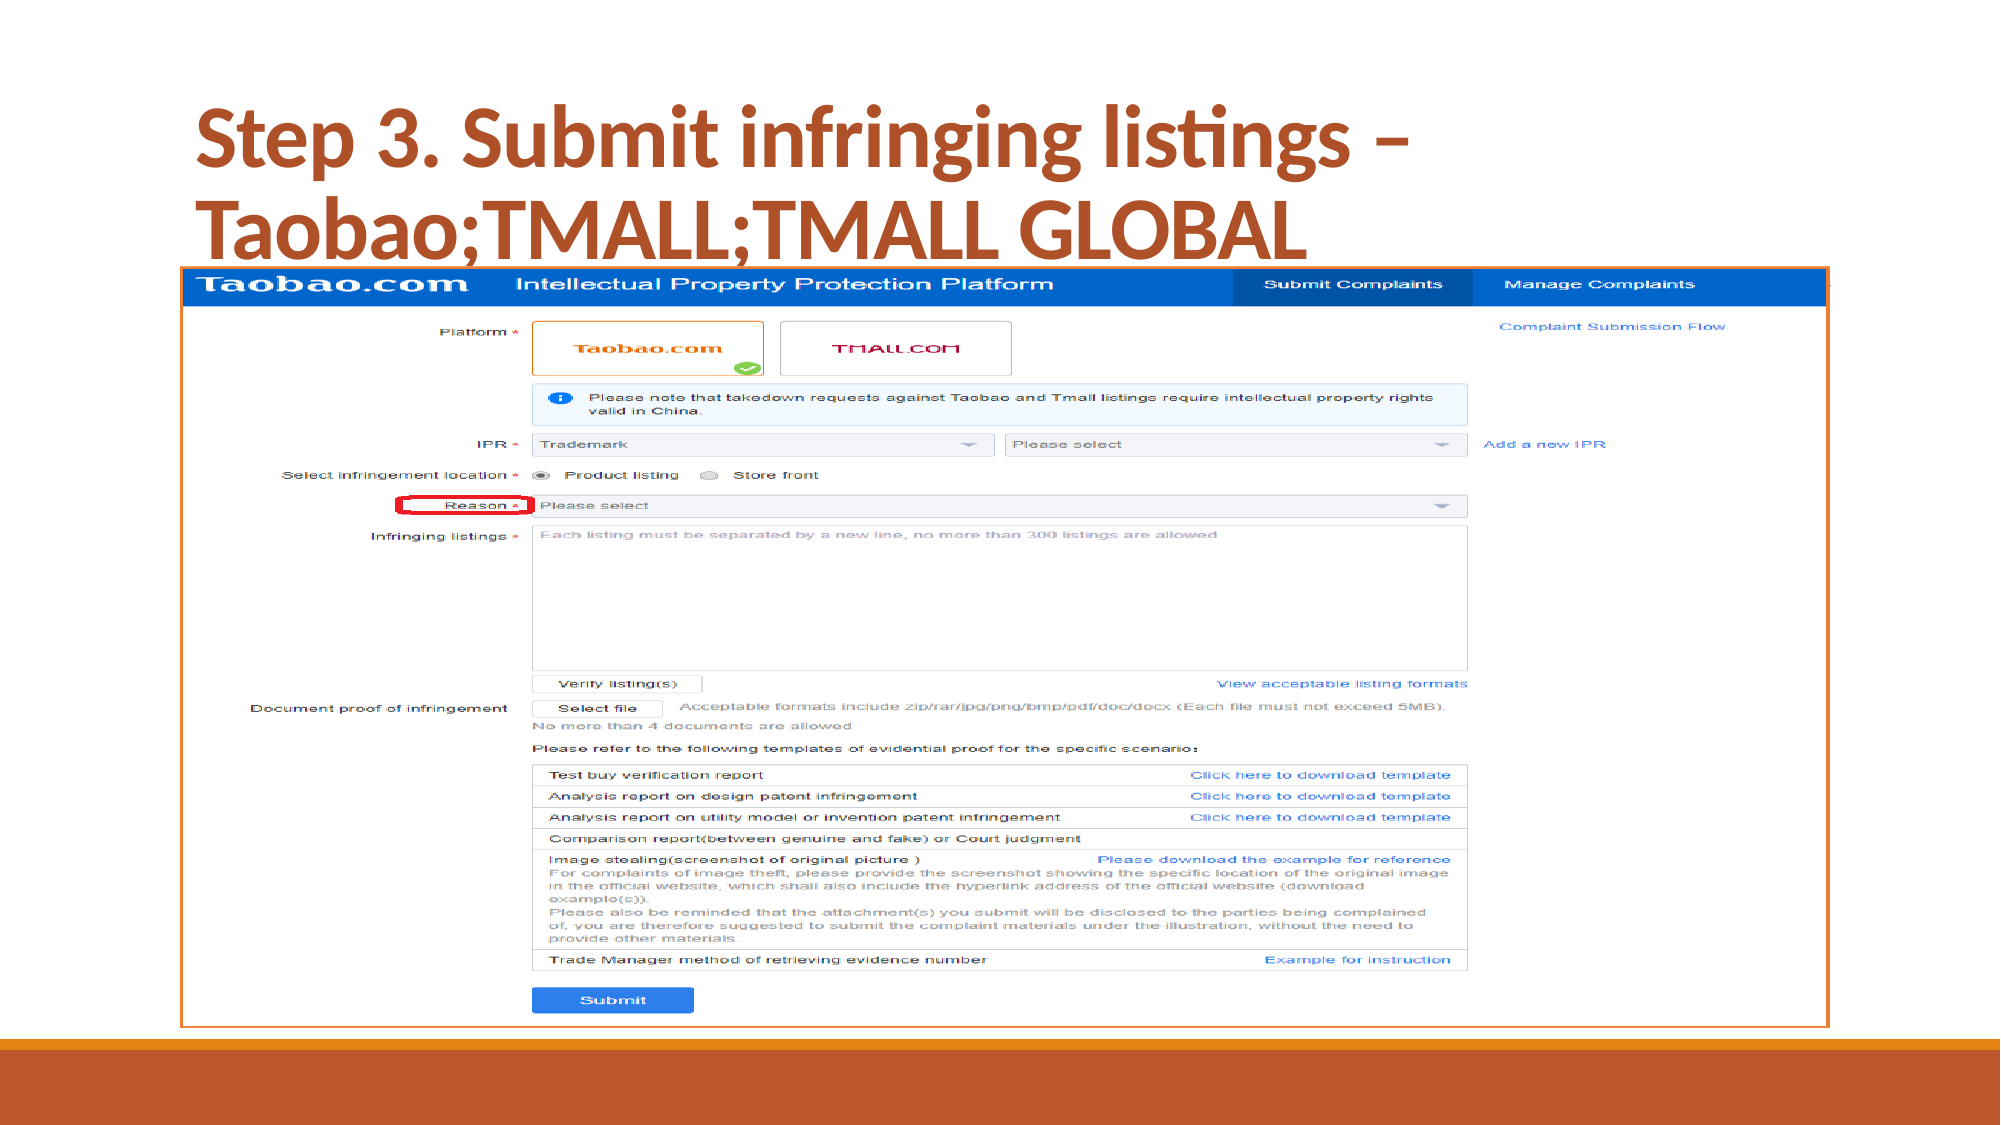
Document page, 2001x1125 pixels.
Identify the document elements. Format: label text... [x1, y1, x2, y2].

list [179, 266, 1831, 1029]
title Step 3. Submit infringing listings – Taobao;TMALL;TMALL GLOBAL [180, 47, 1830, 263]
